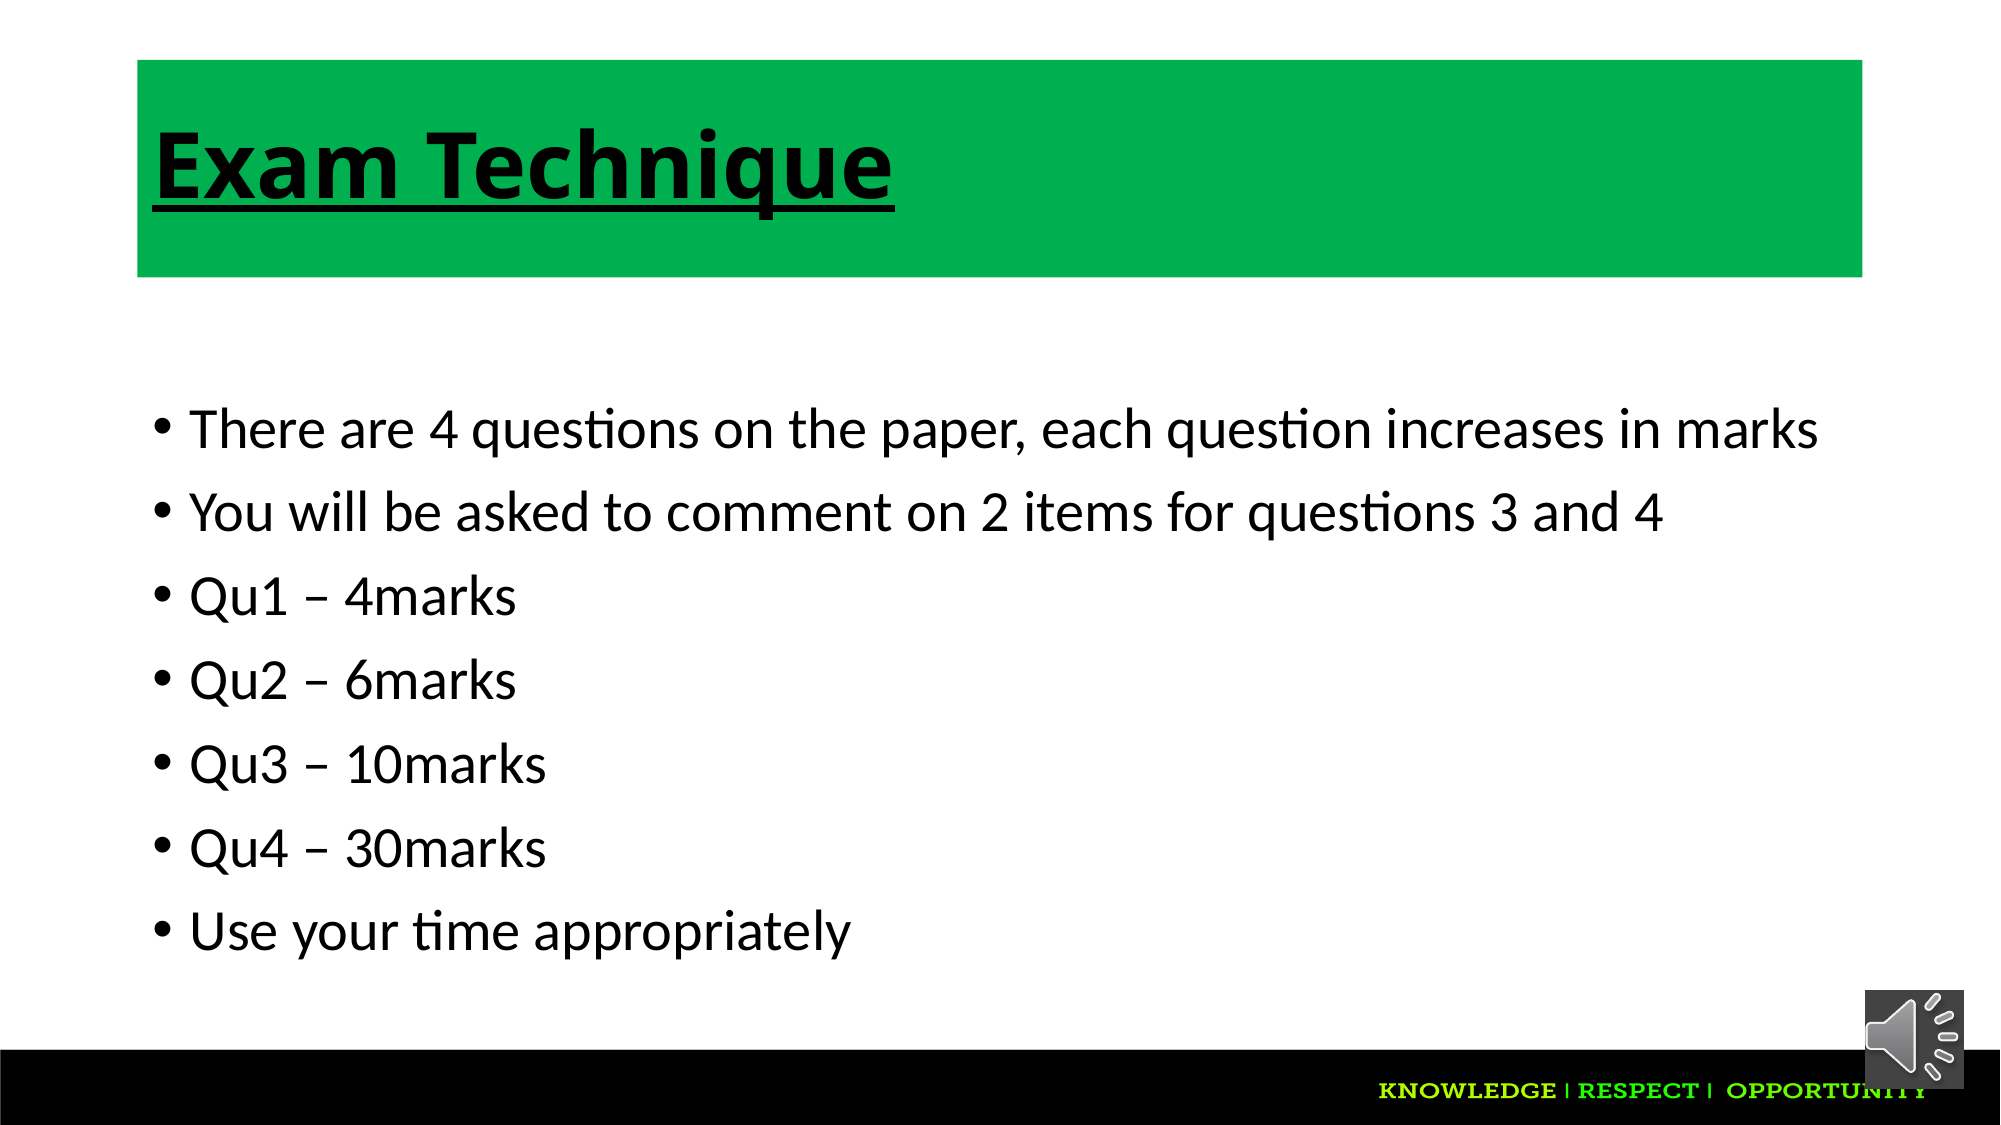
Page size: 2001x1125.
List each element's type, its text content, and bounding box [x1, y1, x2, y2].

title Exam Technique [137, 59, 1863, 278]
picture [0, 989, 2000, 1125]
list There are 4 questions on the paper, each question increases in marks You will be asked to comment on 2 items for questions 3 and 4 Qu1 – 4marks Qu2 – 6marks Qu3 – 10marks Qu4 – 30marks Use your time appropriately [137, 299, 1863, 1014]
